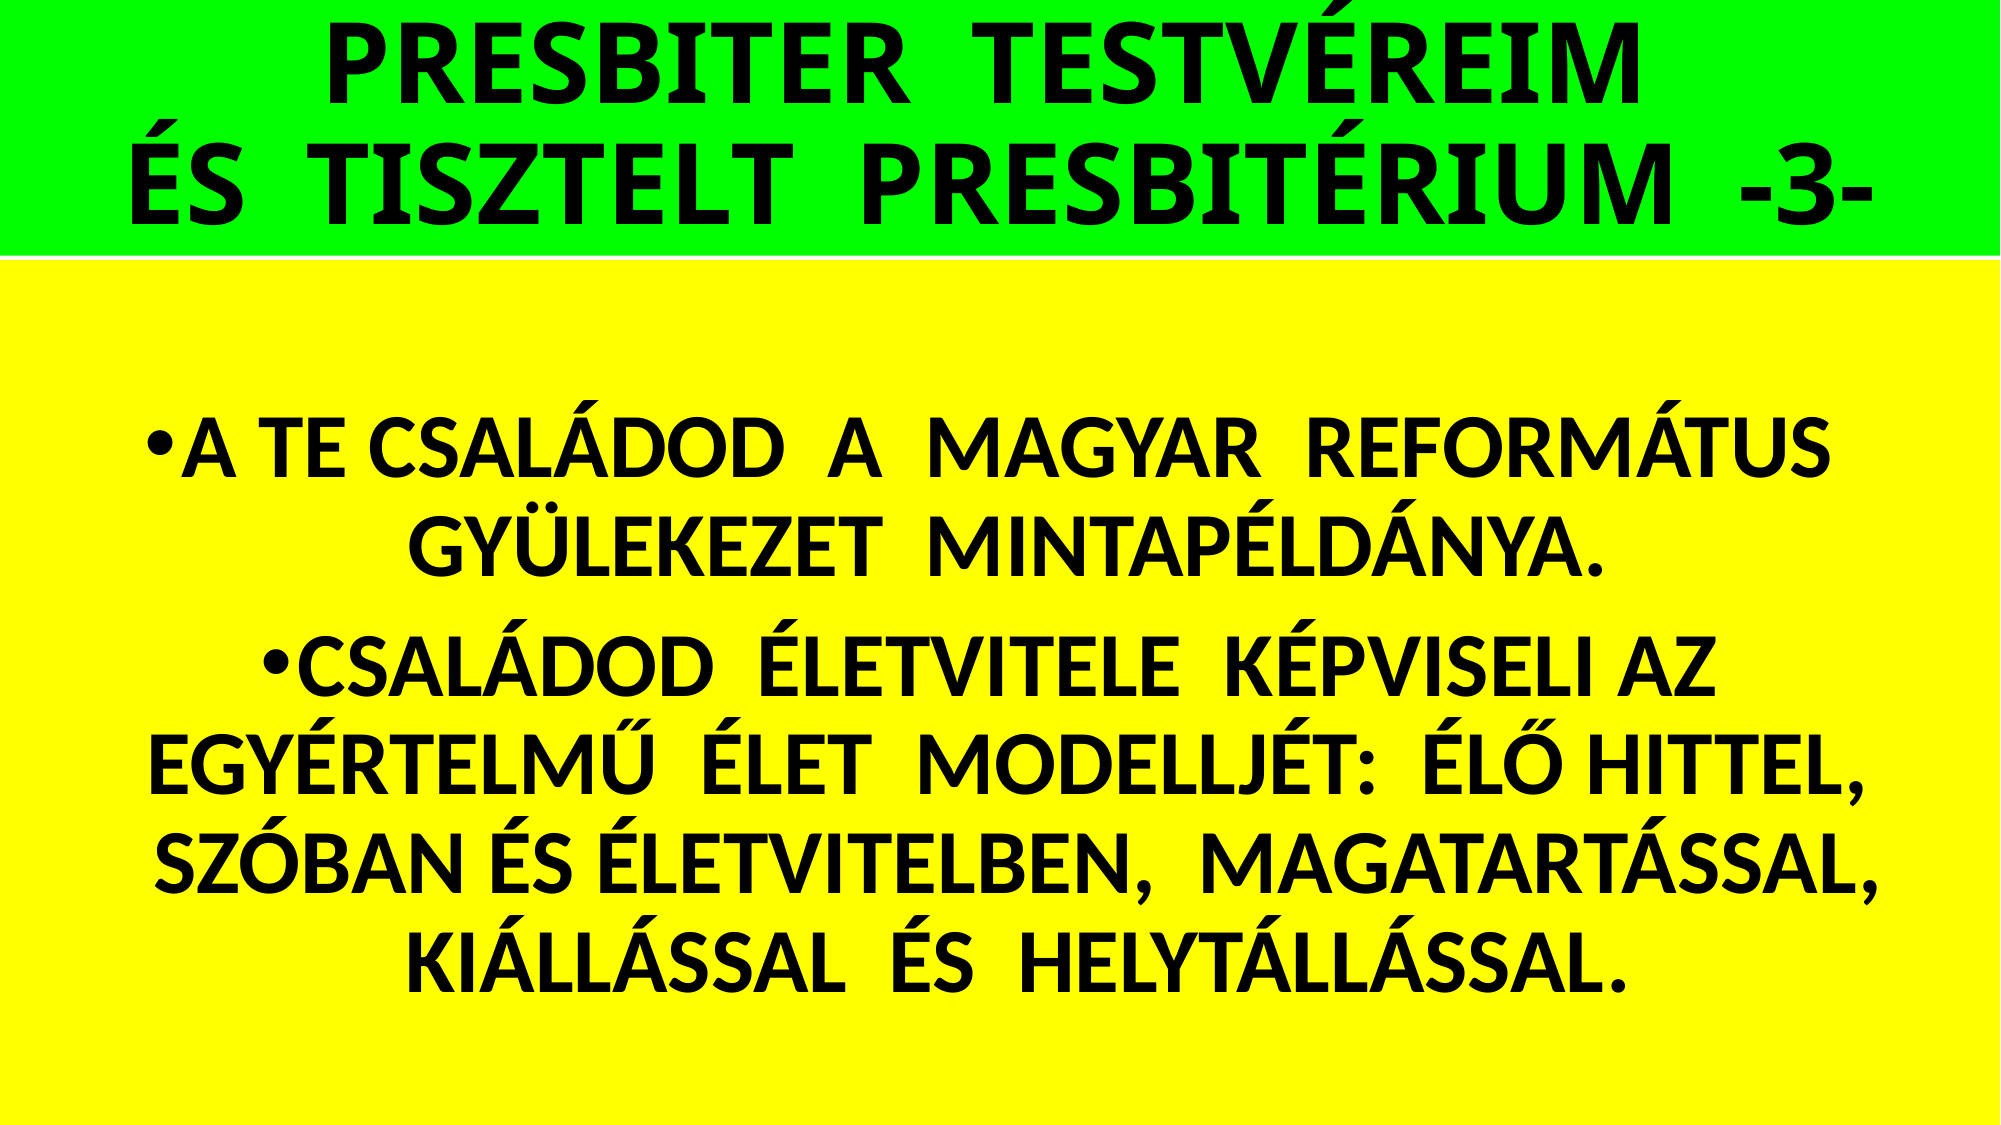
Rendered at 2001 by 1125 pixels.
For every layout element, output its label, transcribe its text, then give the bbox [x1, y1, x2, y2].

list A TE CSALÁDOD A MAGYAR REFORMÁTUS GYÜLEKEZET MINTAPÉLDÁNYA. CSALÁDOD ÉLETVITELE KÉPVISELI AZ EGYÉRTELMŰ ÉLET MODELLJÉT: ÉLŐ HITTEL, SZÓBAN ÉS ÉLETVITELBEN, MAGATARTÁSSAL, KIÁLLÁSSAL ÉS HELYTÁLLÁSSAL. [0, 259, 2000, 1125]
title PRESBITER TESTVÉREIM ÉS TISZTELT PRESBITÉRIUM -3- [0, 0, 2000, 256]
